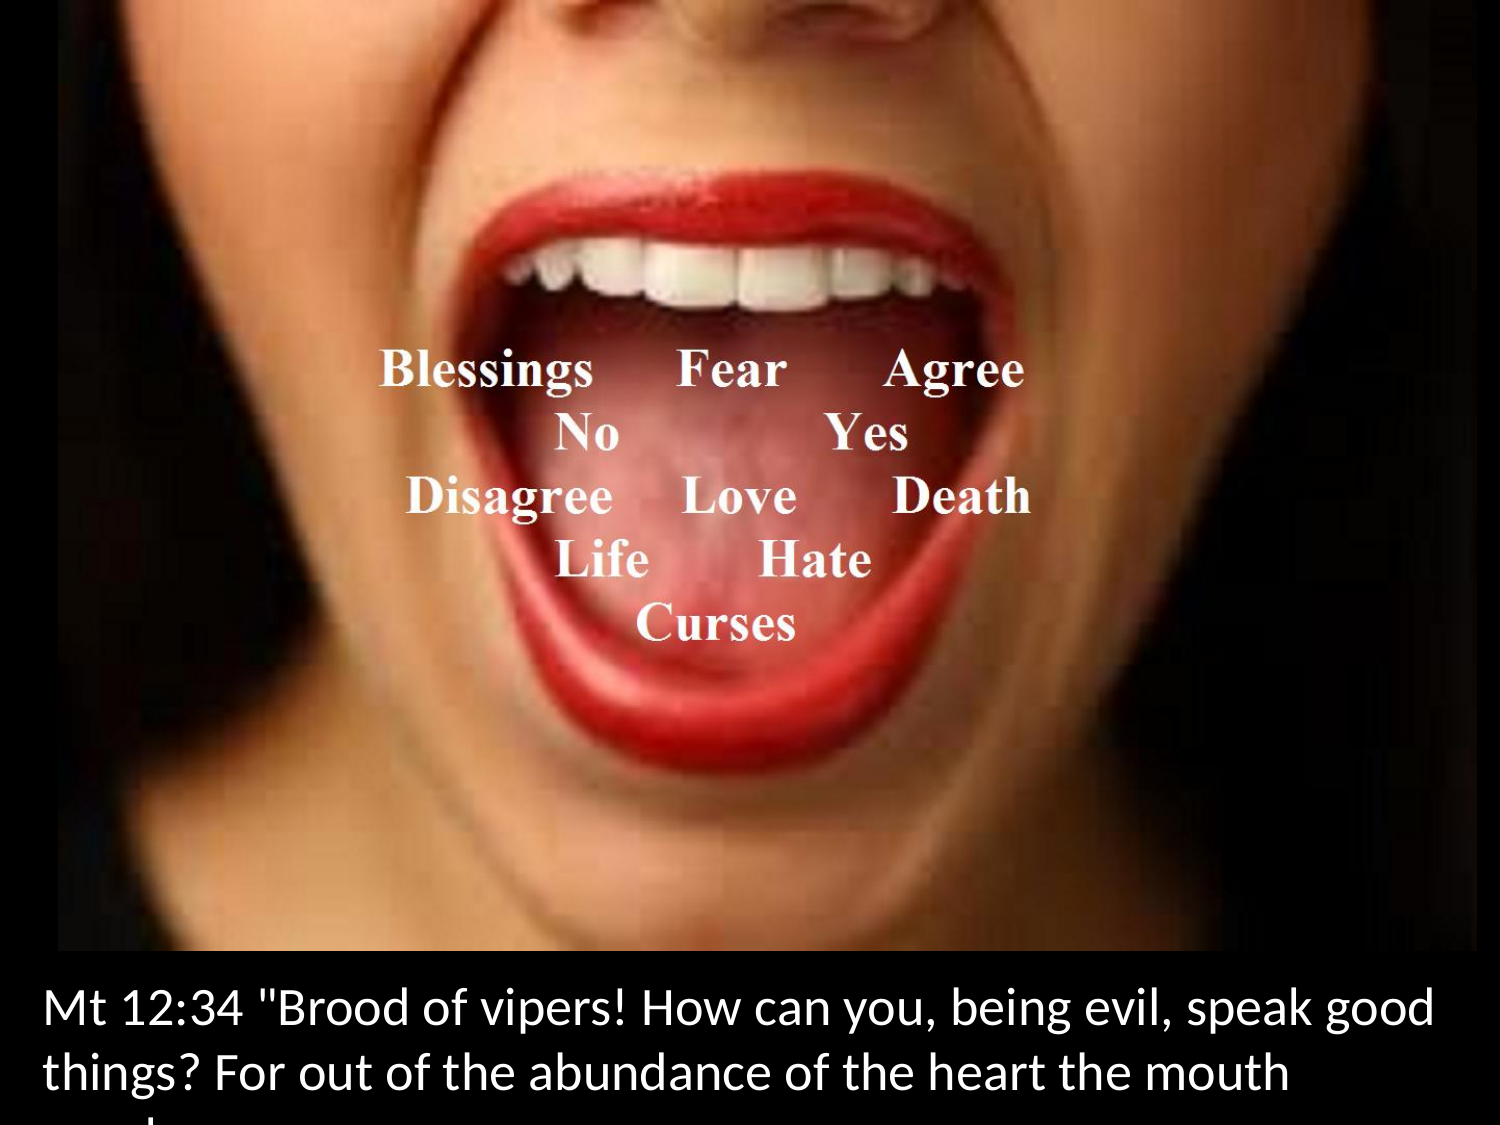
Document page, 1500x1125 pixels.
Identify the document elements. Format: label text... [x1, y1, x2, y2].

text_box Mt 12:34 "Brood of vipers! How can you, being evil, speak good things? For out of the abundance of the heart the mouth speaks. [28, 963, 1481, 1125]
picture [58, 0, 1477, 951]
